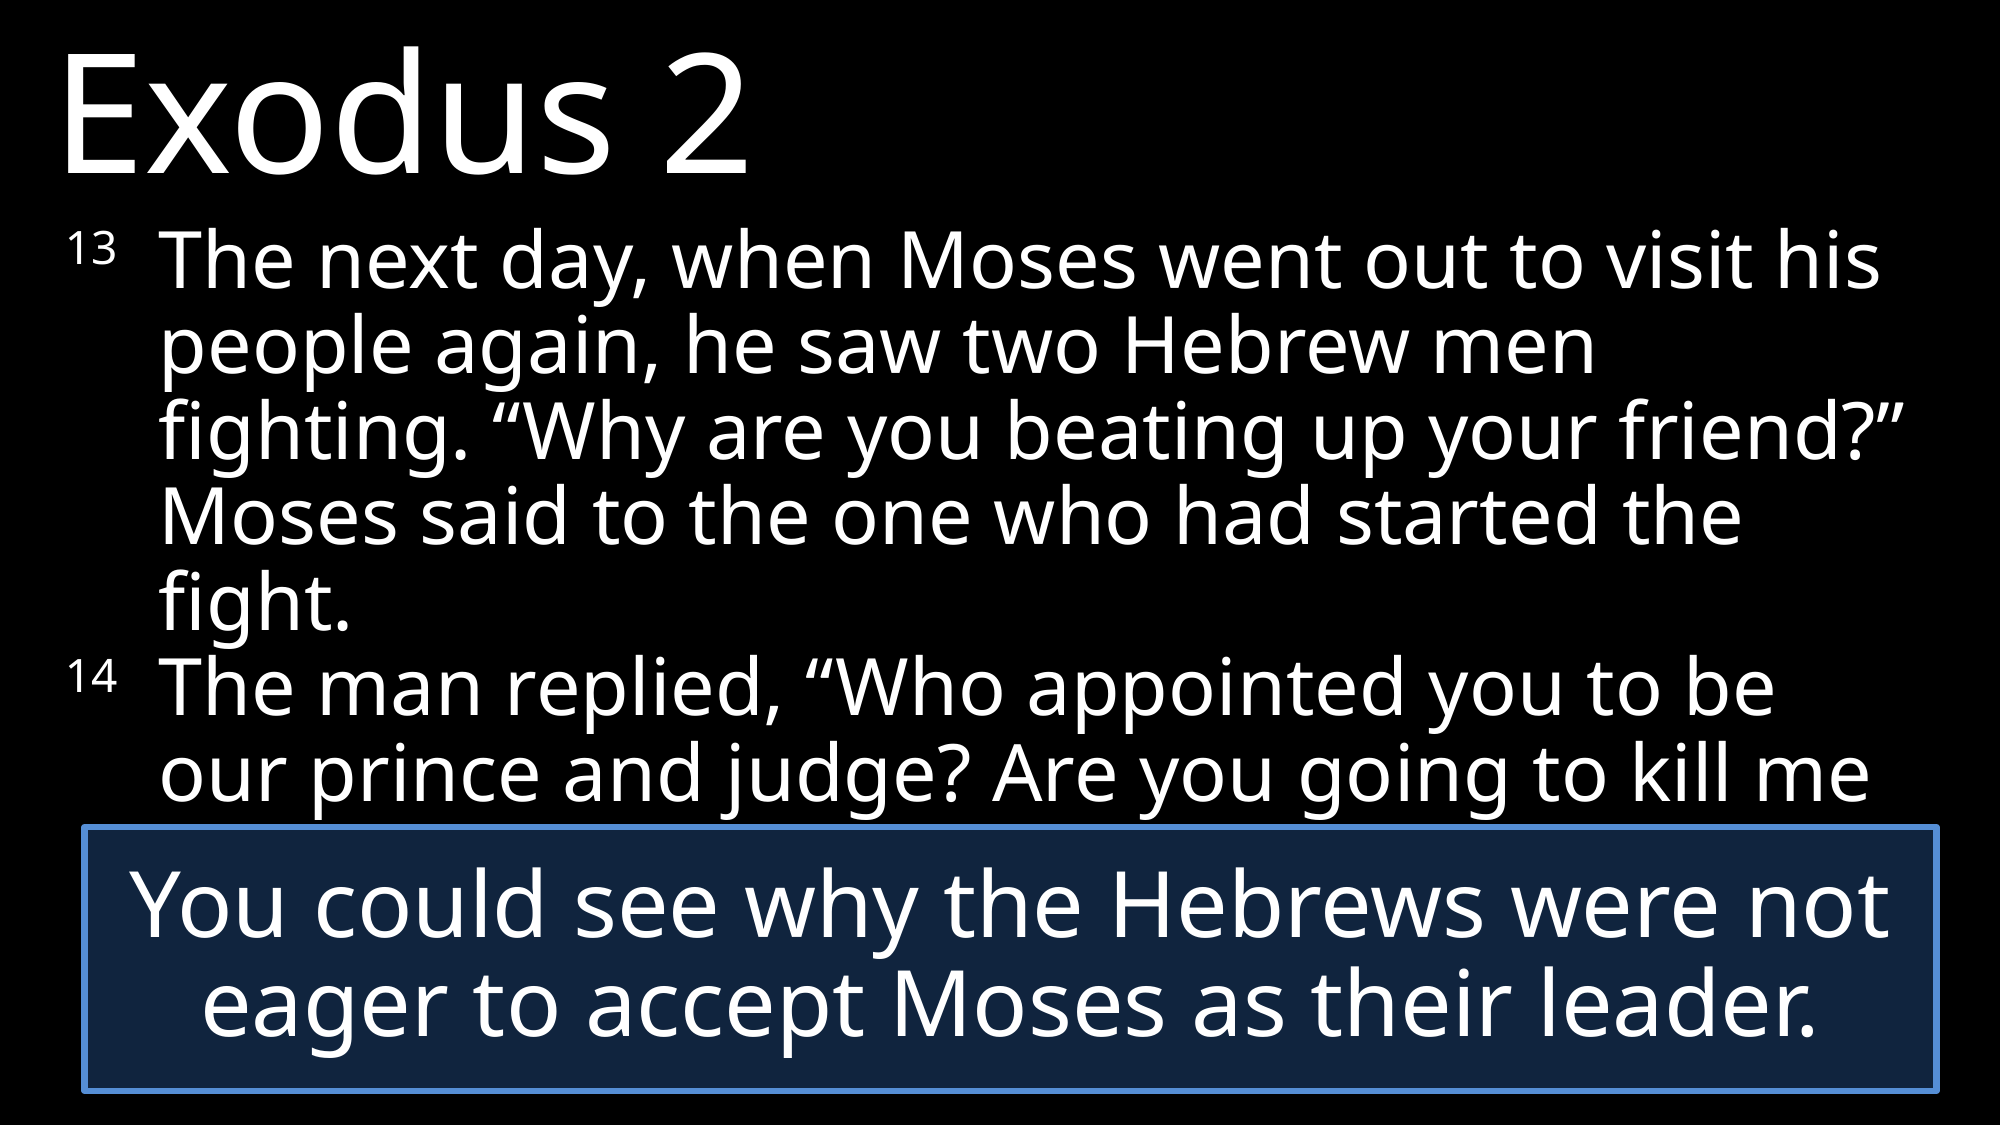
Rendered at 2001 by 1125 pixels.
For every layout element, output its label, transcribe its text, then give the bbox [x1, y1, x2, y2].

text_box [84, 826, 1937, 1091]
text_box Exodus 2 [37, 0, 1838, 215]
text_box 13 The next day, when Moses went out to visit his people again, he saw two Hebrew men fighting. “Why are you beating up your friend?” Moses said to the one who had started the fight. 14 The man replied, “Who appointed you to be our prince and judge? Are you going to kill me as you killed that Egyptian yesterday?” Then Moses was afraid, thinking, “Everyone knows what I did.” [49, 212, 1943, 1083]
text_box You could see why the Hebrews were not eager to accept Moses as their leader. [90, 850, 1931, 1064]
